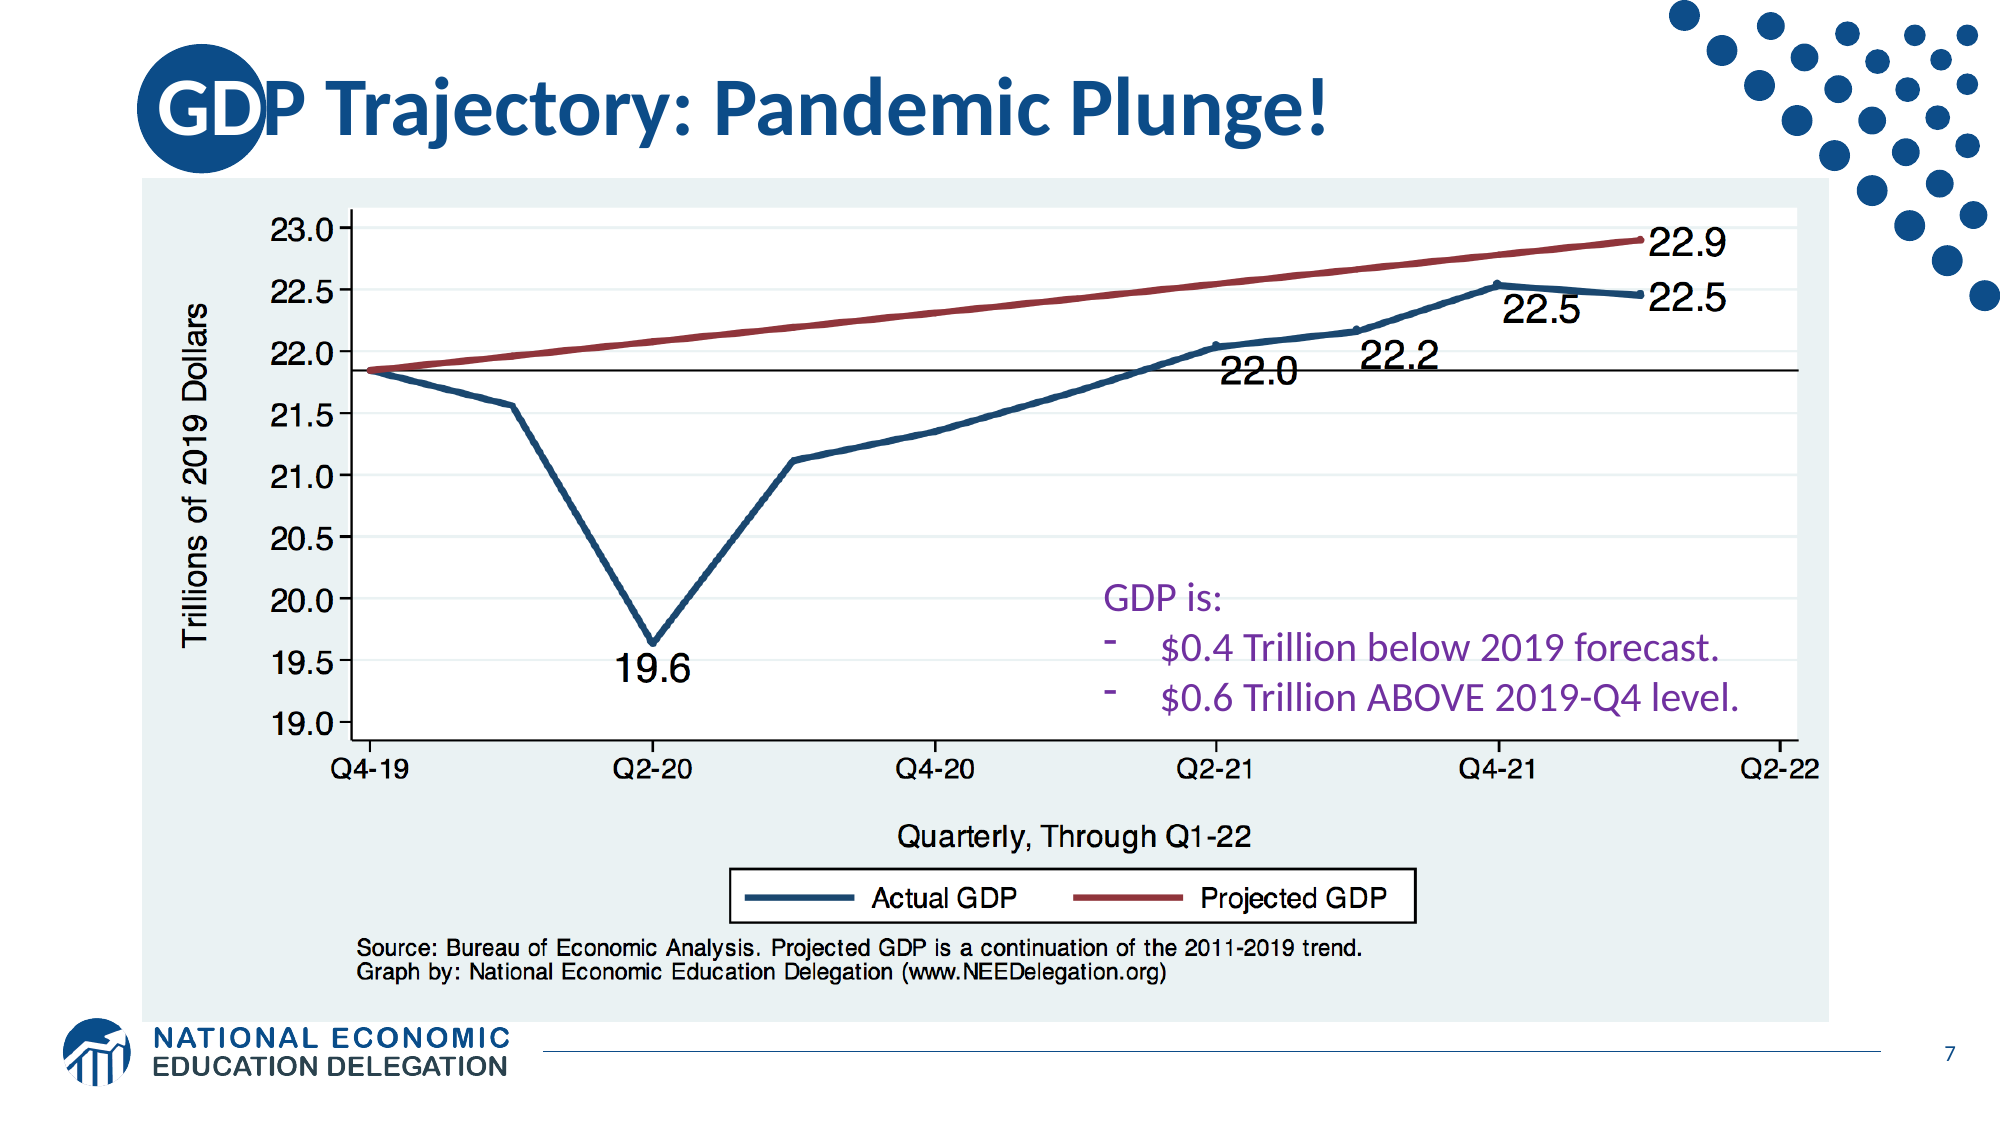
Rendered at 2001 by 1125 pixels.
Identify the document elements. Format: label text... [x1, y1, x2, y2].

title GDP Trajectory: Pandemic Plunge! [142, 0, 1868, 218]
picture [55, 1013, 520, 1091]
slide_number 7 [1521, 1022, 1972, 1082]
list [142, 178, 1830, 1022]
